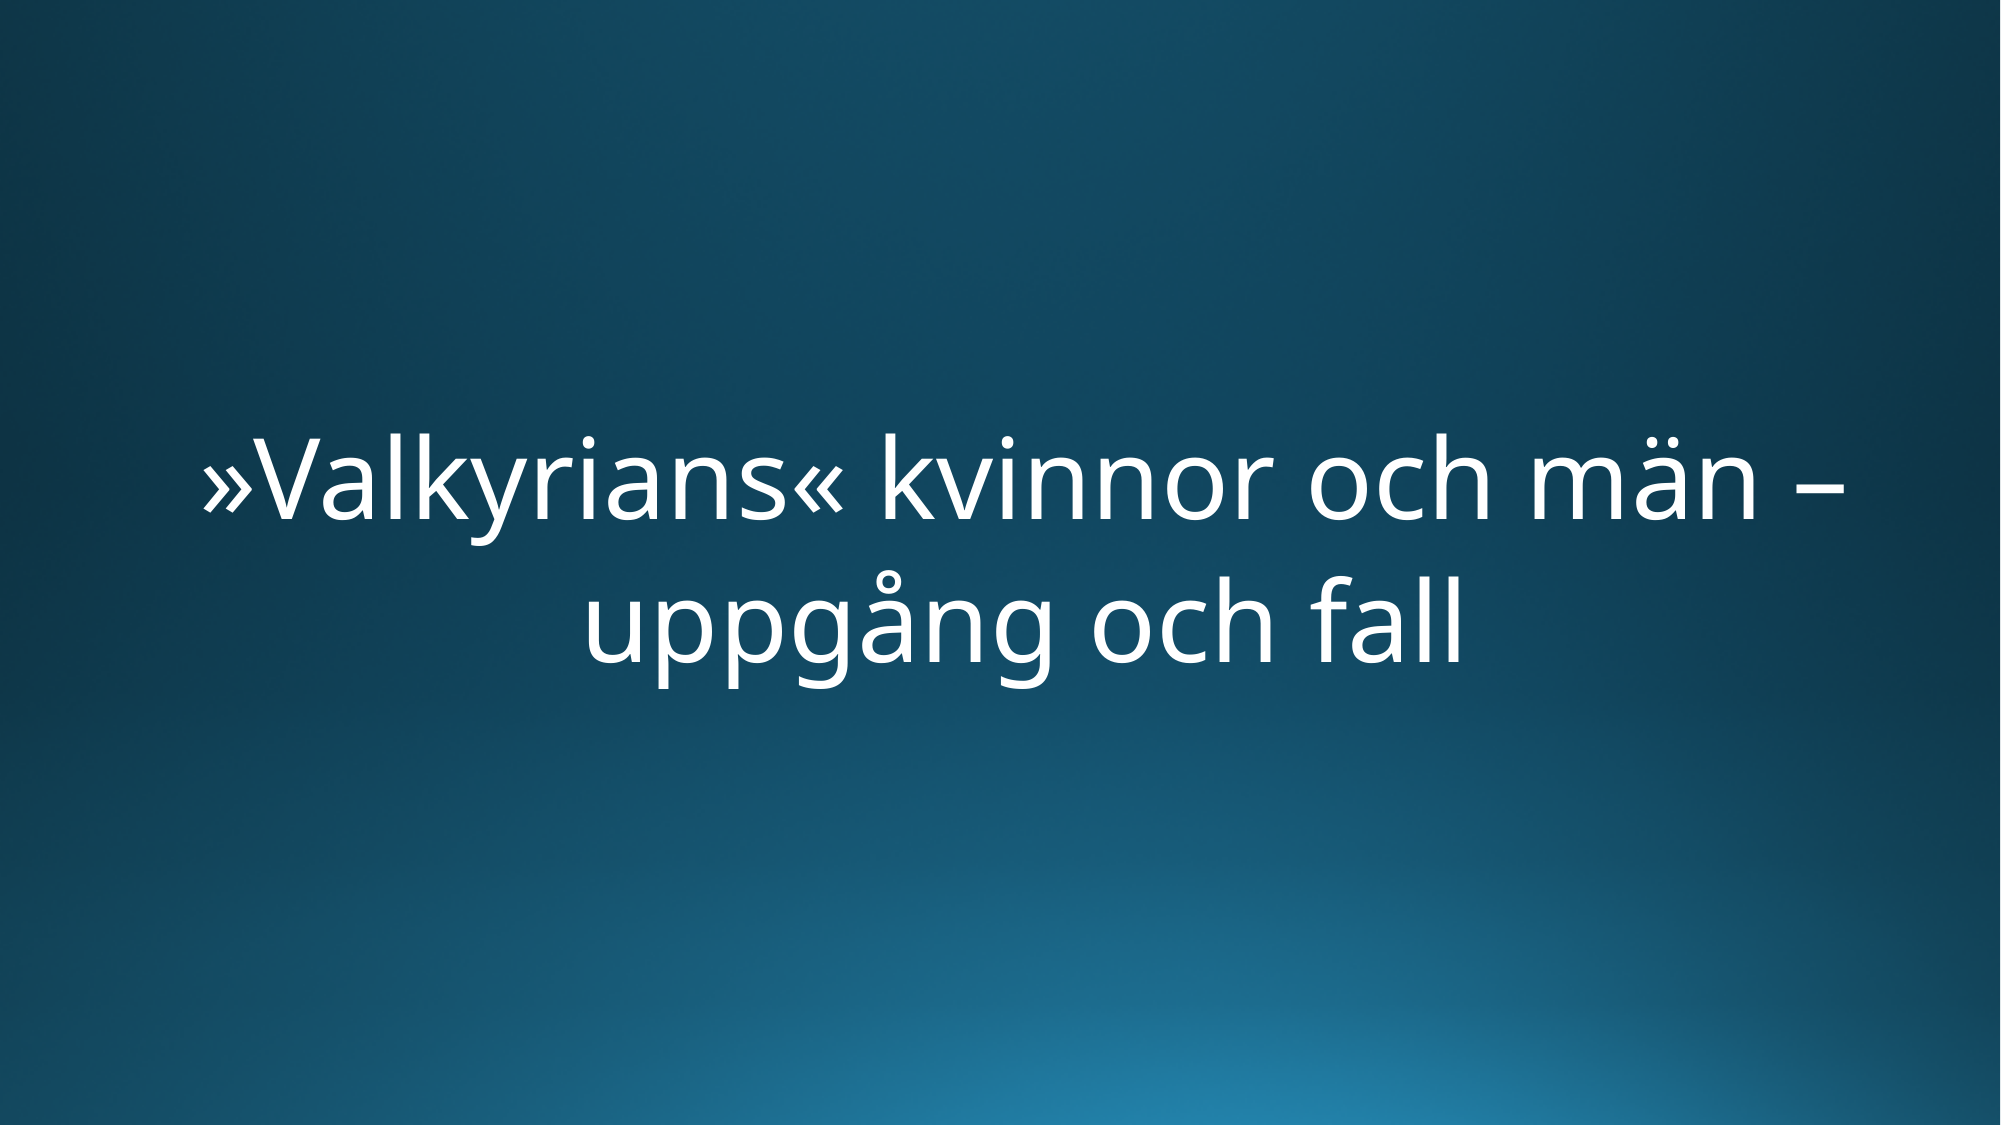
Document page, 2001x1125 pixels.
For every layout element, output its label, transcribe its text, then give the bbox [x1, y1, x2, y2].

list »Valkyrians« kvinnor och män – uppgång och fall [122, 72, 1927, 1067]
picture [0, 0, 2001, 1125]
